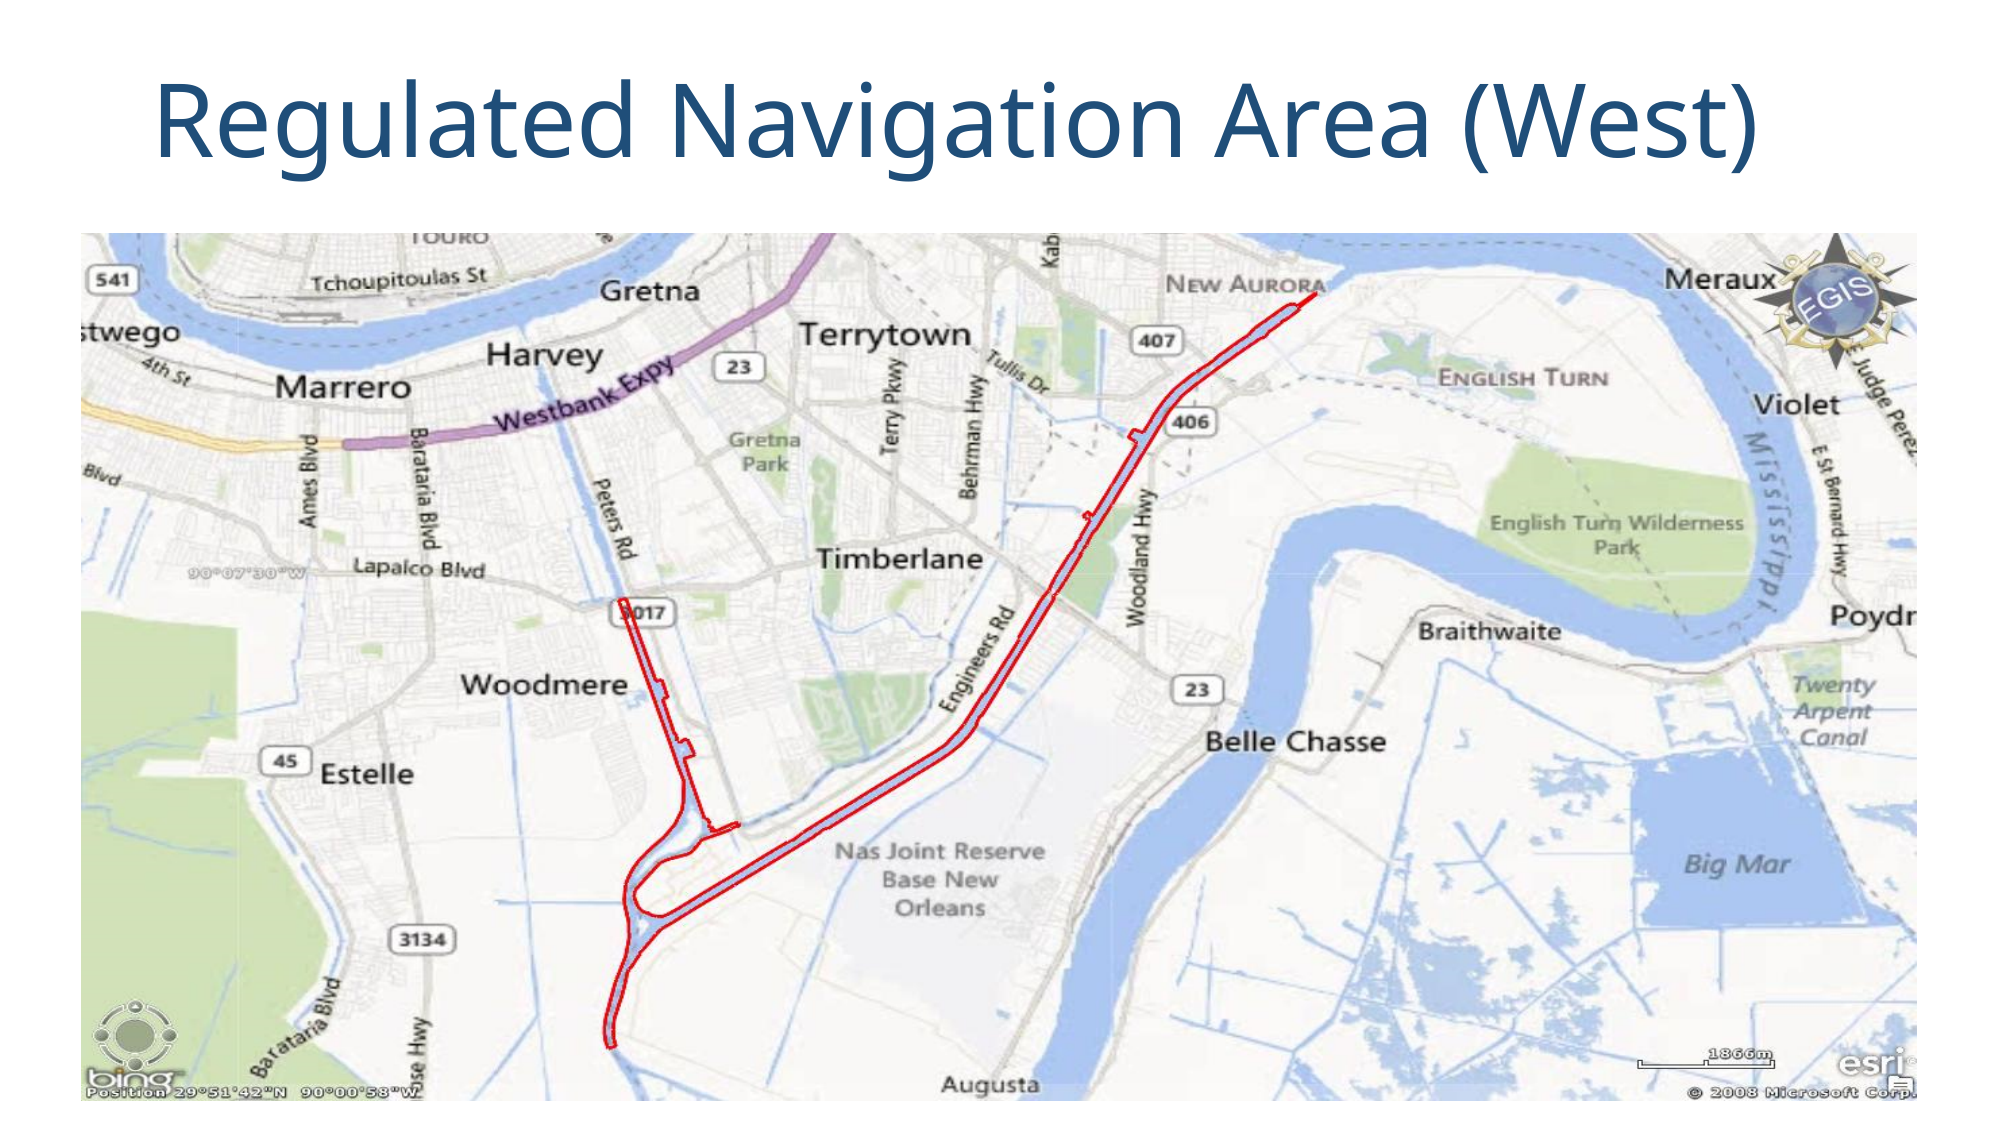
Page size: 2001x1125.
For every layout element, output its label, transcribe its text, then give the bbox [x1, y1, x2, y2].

title Regulated Navigation Area (West) [136, 16, 1862, 233]
picture [81, 233, 1917, 1101]
